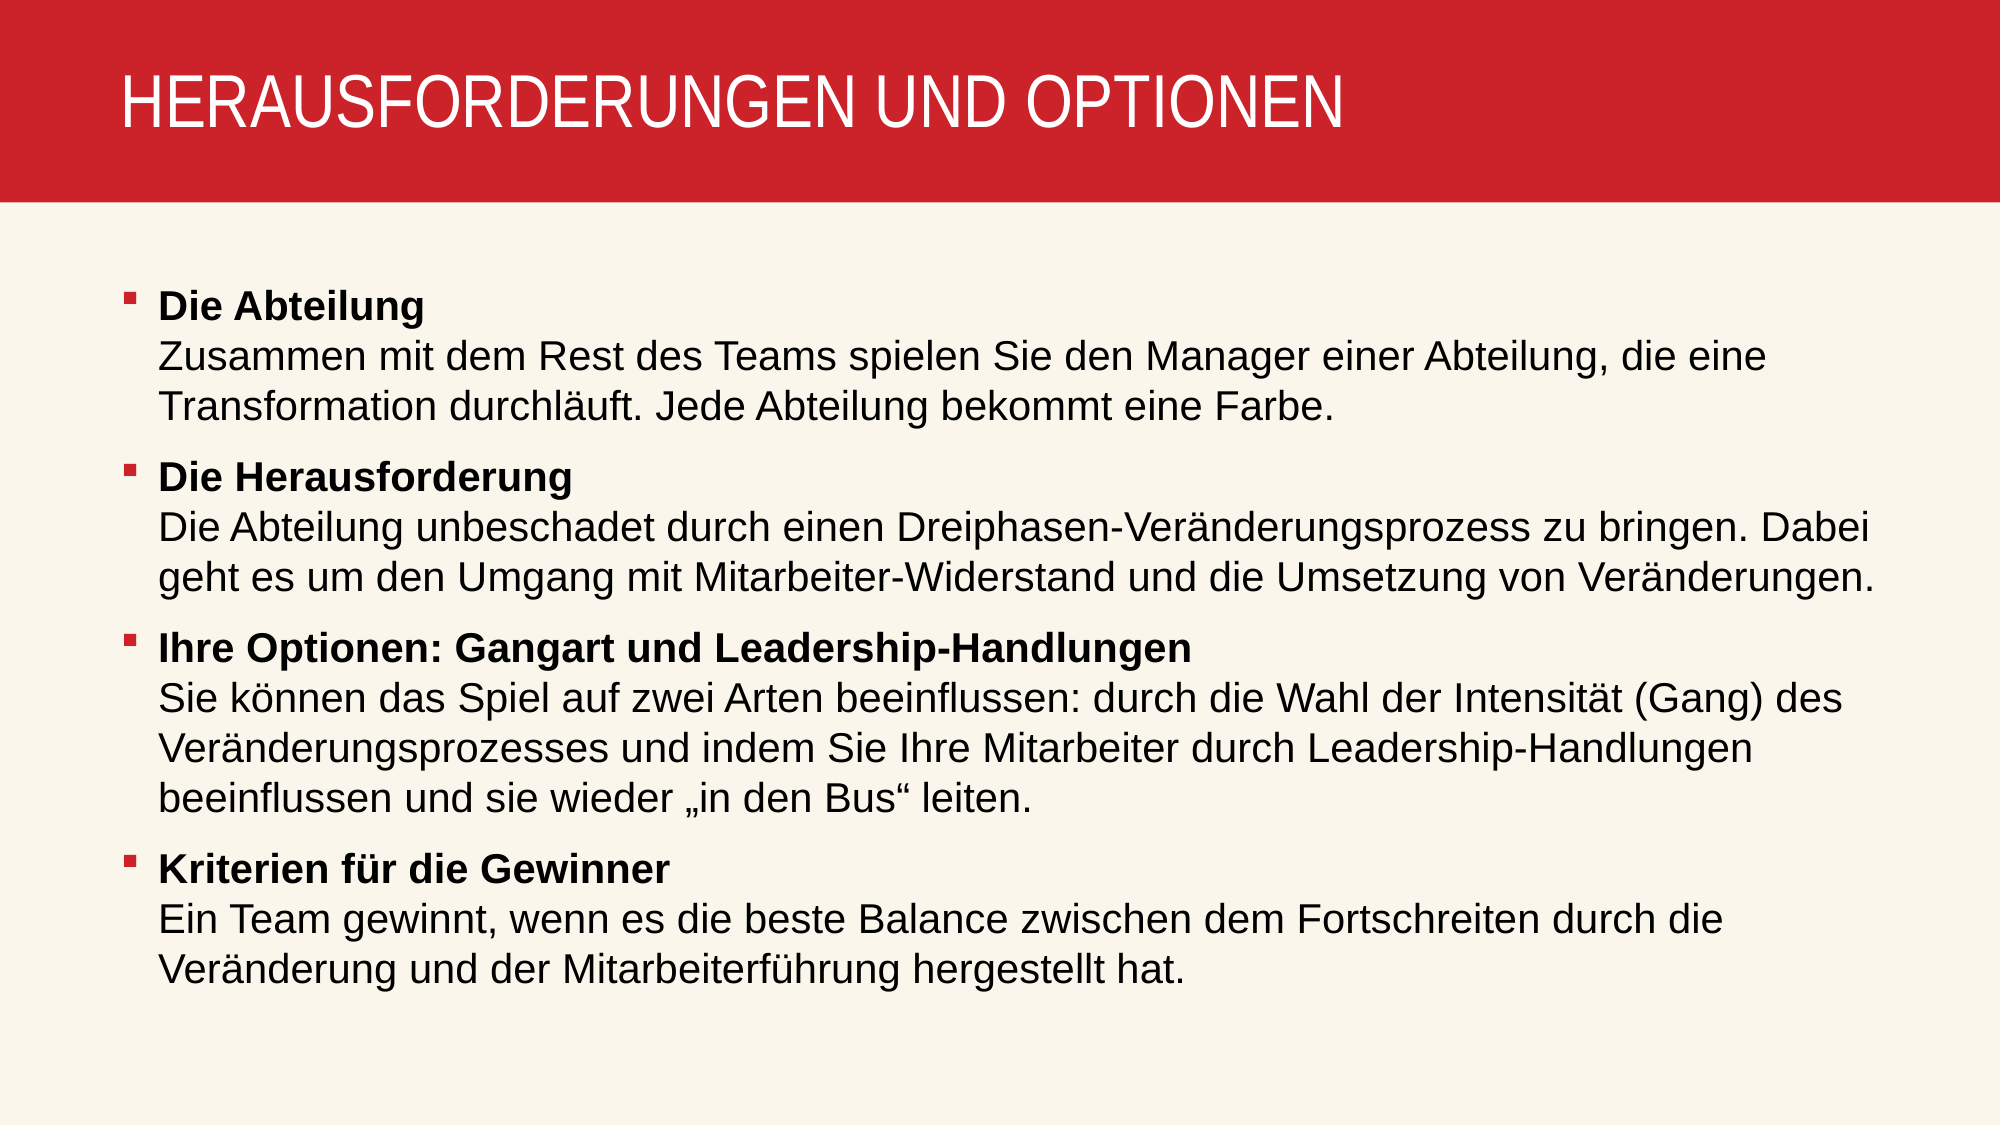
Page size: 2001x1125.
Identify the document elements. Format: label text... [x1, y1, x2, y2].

list Die Abteilung Zusammen mit dem Rest des Teams spielen Sie den Manager einer Abteilung, die eine Transformation durchläuft. Jede Abteilung bekommt eine Farbe. Die Herausforderung Die Abteilung unbeschadet durch einen Dreiphasen-Veränderungsprozess zu bringen. Dabei geht es um den Umgang mit Mitarbeiter-Widerstand und die Umsetzung von Veränderungen. Ihre Optionen: Gangart und Leadership-Handlungen Sie können das Spiel auf zwei Arten beeinflussen: durch die Wahl der Intensität (Gang) des Veränderungsprozesses und indem Sie Ihre Mitarbeiter durch Leadership-Handlungen beeinflussen und sie wieder „in den Bus“ leiten. Kriterien für die Gewinner Ein Team gewinnt, wenn es die beste Balance zwischen dem Fortschreiten durch die Veränderung und der Mitarbeiterführung hergestellt hat. [105, 271, 1893, 1045]
title HERAUSFORDERUNGEN UND OPTIONEN [105, 13, 1893, 192]
